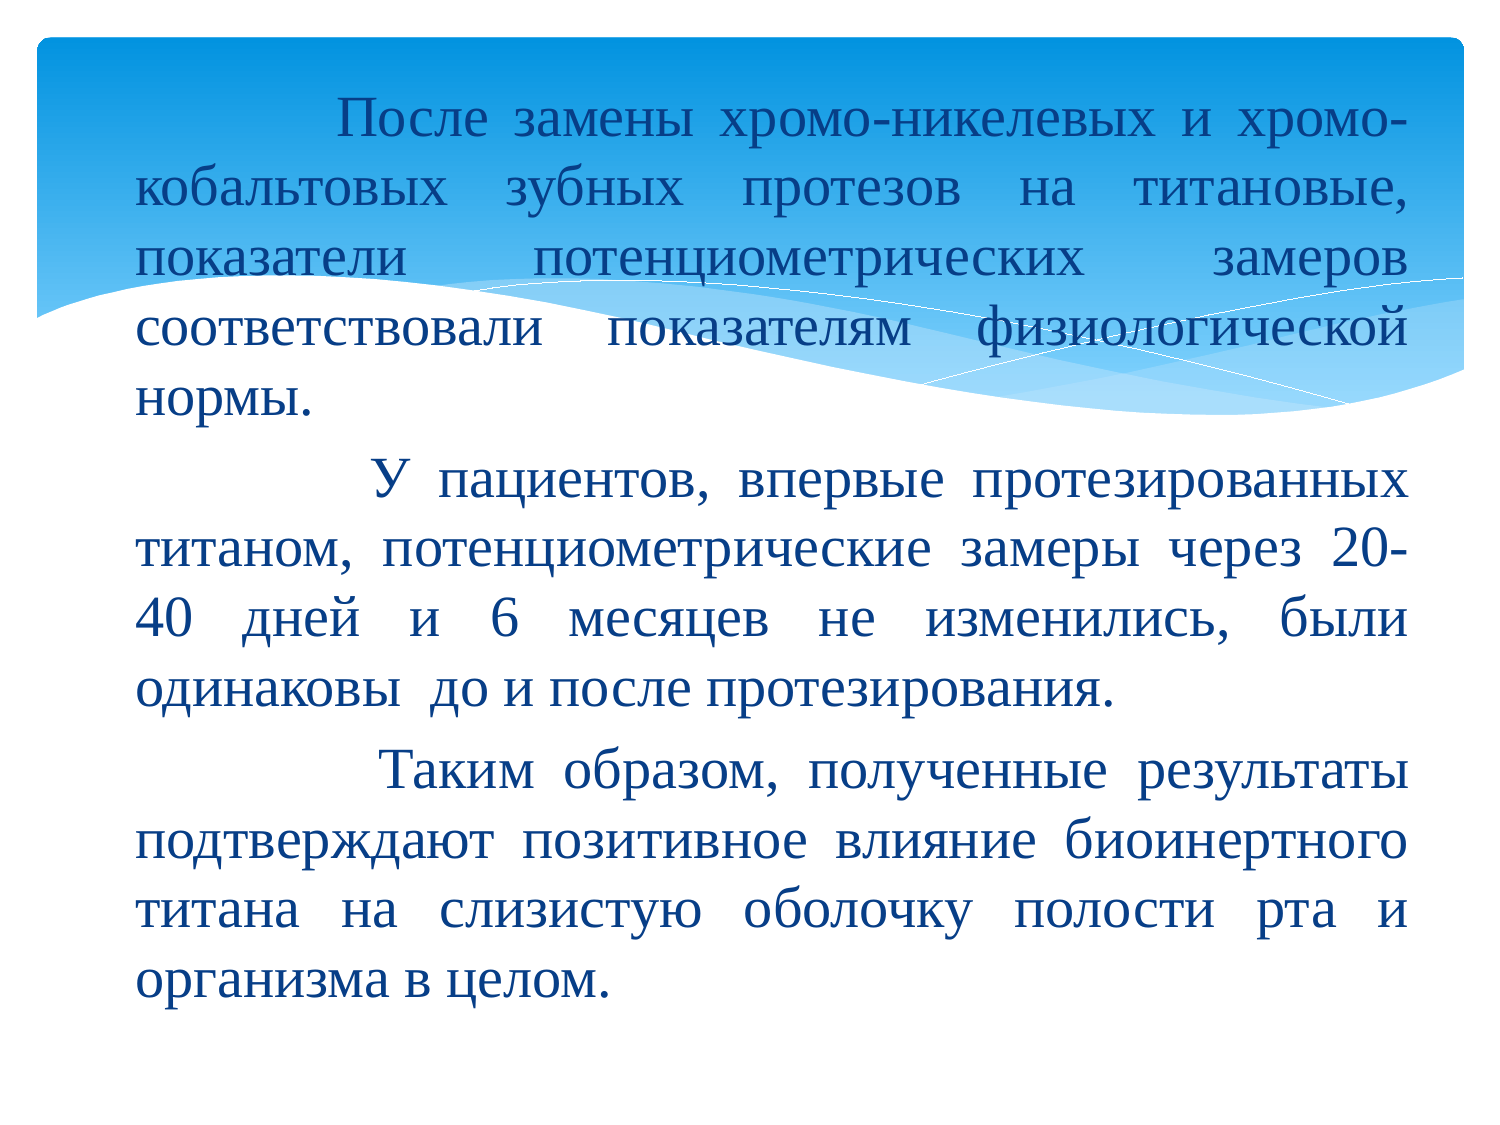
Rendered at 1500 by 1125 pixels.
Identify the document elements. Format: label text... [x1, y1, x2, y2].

list После замены хромо-никелевых и хромо-кобальтовых зубных протезов на титановые, показатели потенциометрических замеров соответствовали показателям физиологической нормы. У пациентов, впервые протезированных титаном, потенциометрические замеры через 20-40 дней и 6 месяцев не изменились, были одинаковы до и после протезирования. Таким образом, полученные результаты подтверждают позитивное влияние биоинертного титана на слизистую оболочку полости рта и организма в целом. [75, 70, 1425, 1067]
